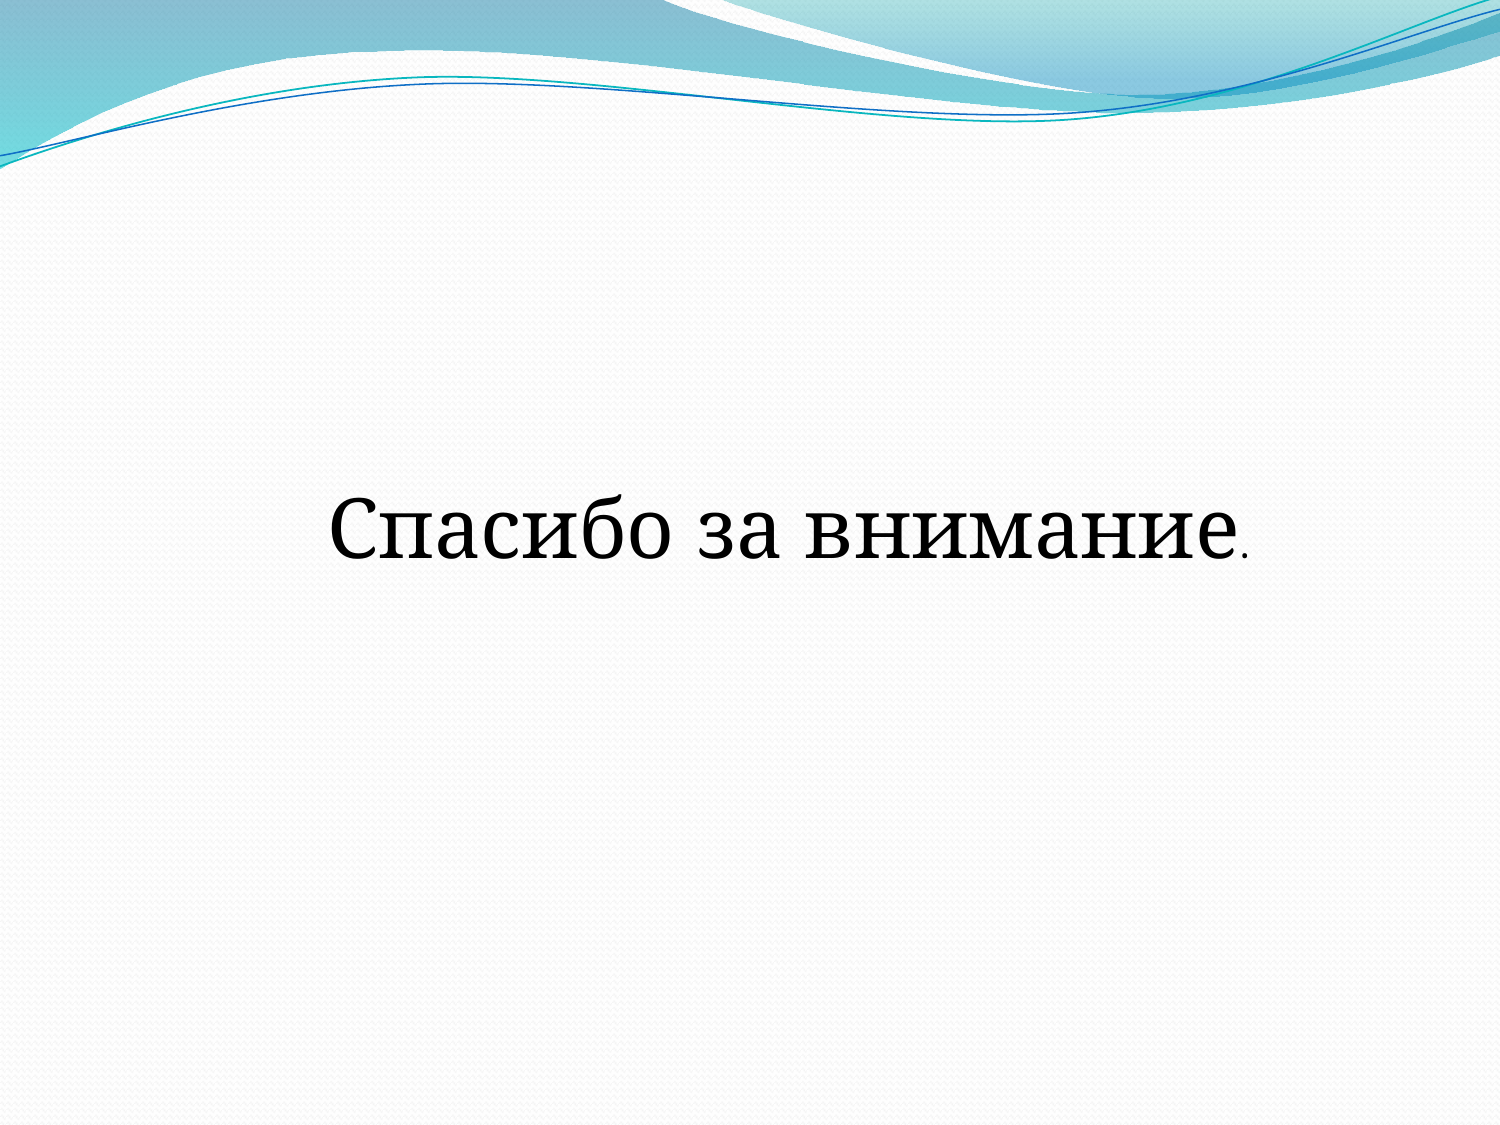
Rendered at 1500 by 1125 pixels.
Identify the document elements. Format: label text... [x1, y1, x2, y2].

text_box Спасибо за внимание. [312, 468, 1371, 583]
